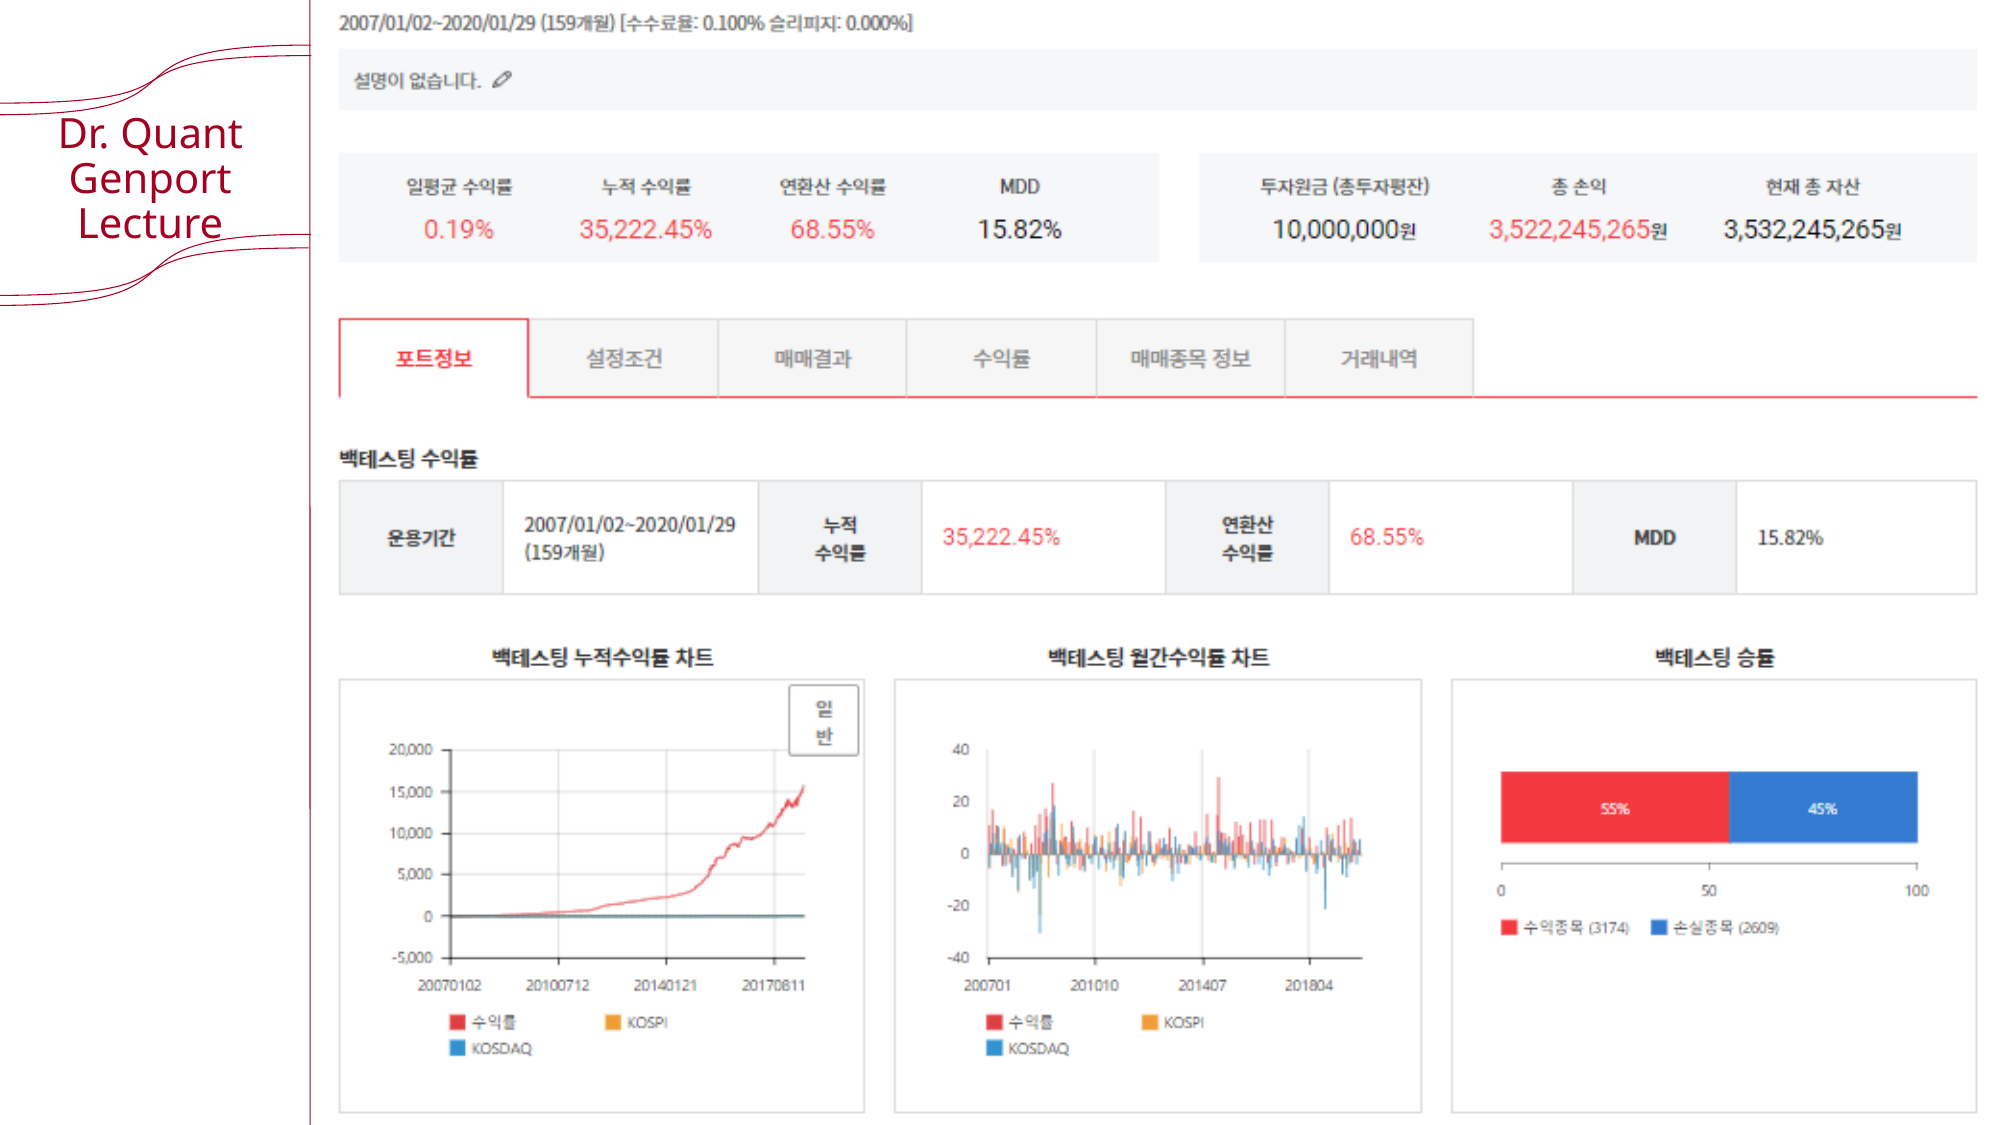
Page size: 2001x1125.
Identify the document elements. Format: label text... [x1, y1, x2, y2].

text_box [0, 45, 311, 115]
picture [320, 0, 1999, 1125]
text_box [0, 234, 311, 306]
title Dr. Quant Genport Lecture [0, 116, 301, 234]
